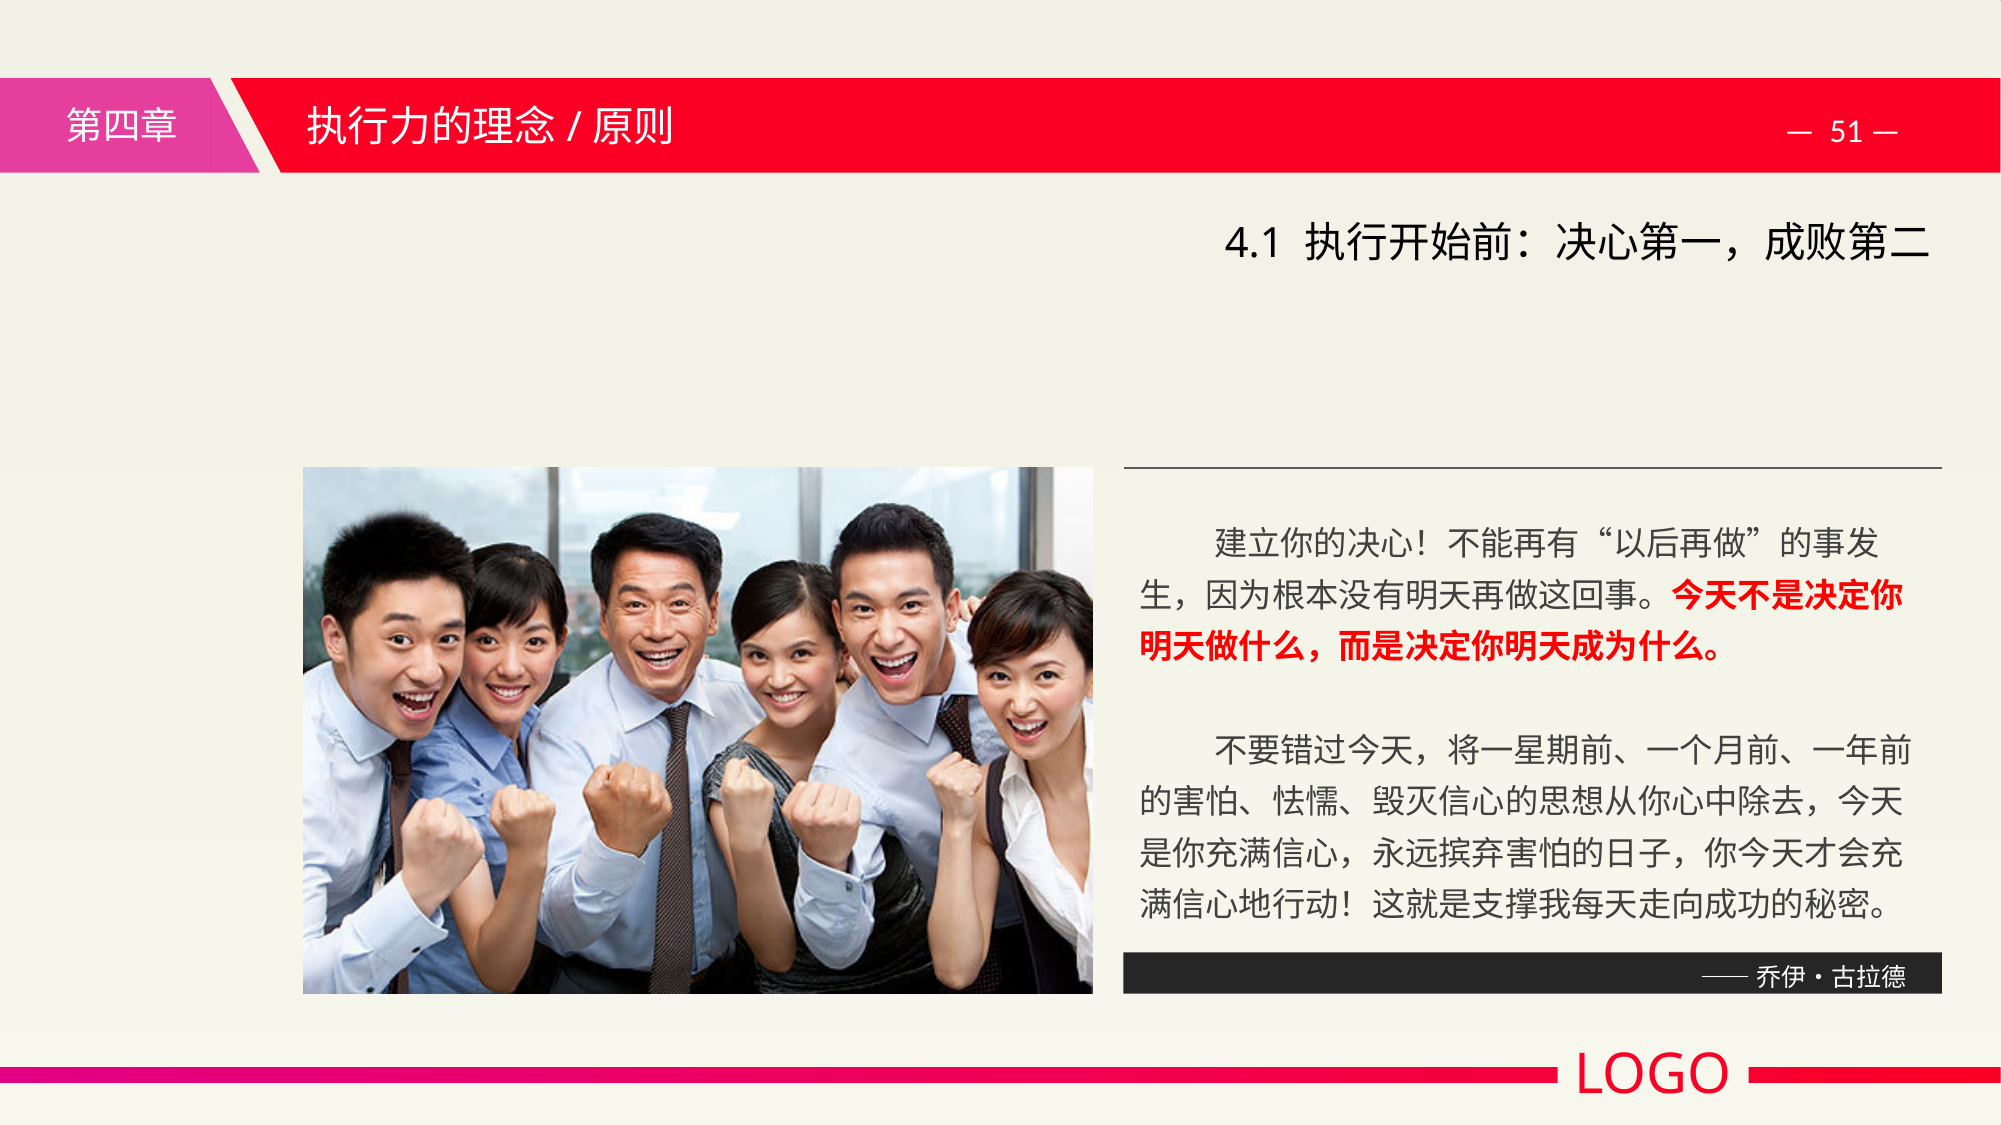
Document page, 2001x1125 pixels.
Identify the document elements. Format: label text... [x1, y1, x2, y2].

text_box 建立你的决心！不能再有“以后再做”的事发生，因为根本没有明天再做这回事。今天不是决定你明天做什么，而是决定你明天成为什么。 [1124, 503, 1944, 673]
picture [303, 467, 1093, 994]
text_box ——乔伊•古拉德 [1123, 952, 1942, 994]
text_box 不要错过今天，将一星期前、一个月前、一年前的害怕、怯懦、毁灭信心的思想从你心中除去，今天是你充满信心，永远摈弃害怕的日子，你今天才会充满信心地行动！这就是支撑我每天走向成功的秘密。 [1124, 710, 1944, 931]
text_box 4.1 执行开始前：决心第一，成败第二 [1118, 208, 1946, 273]
